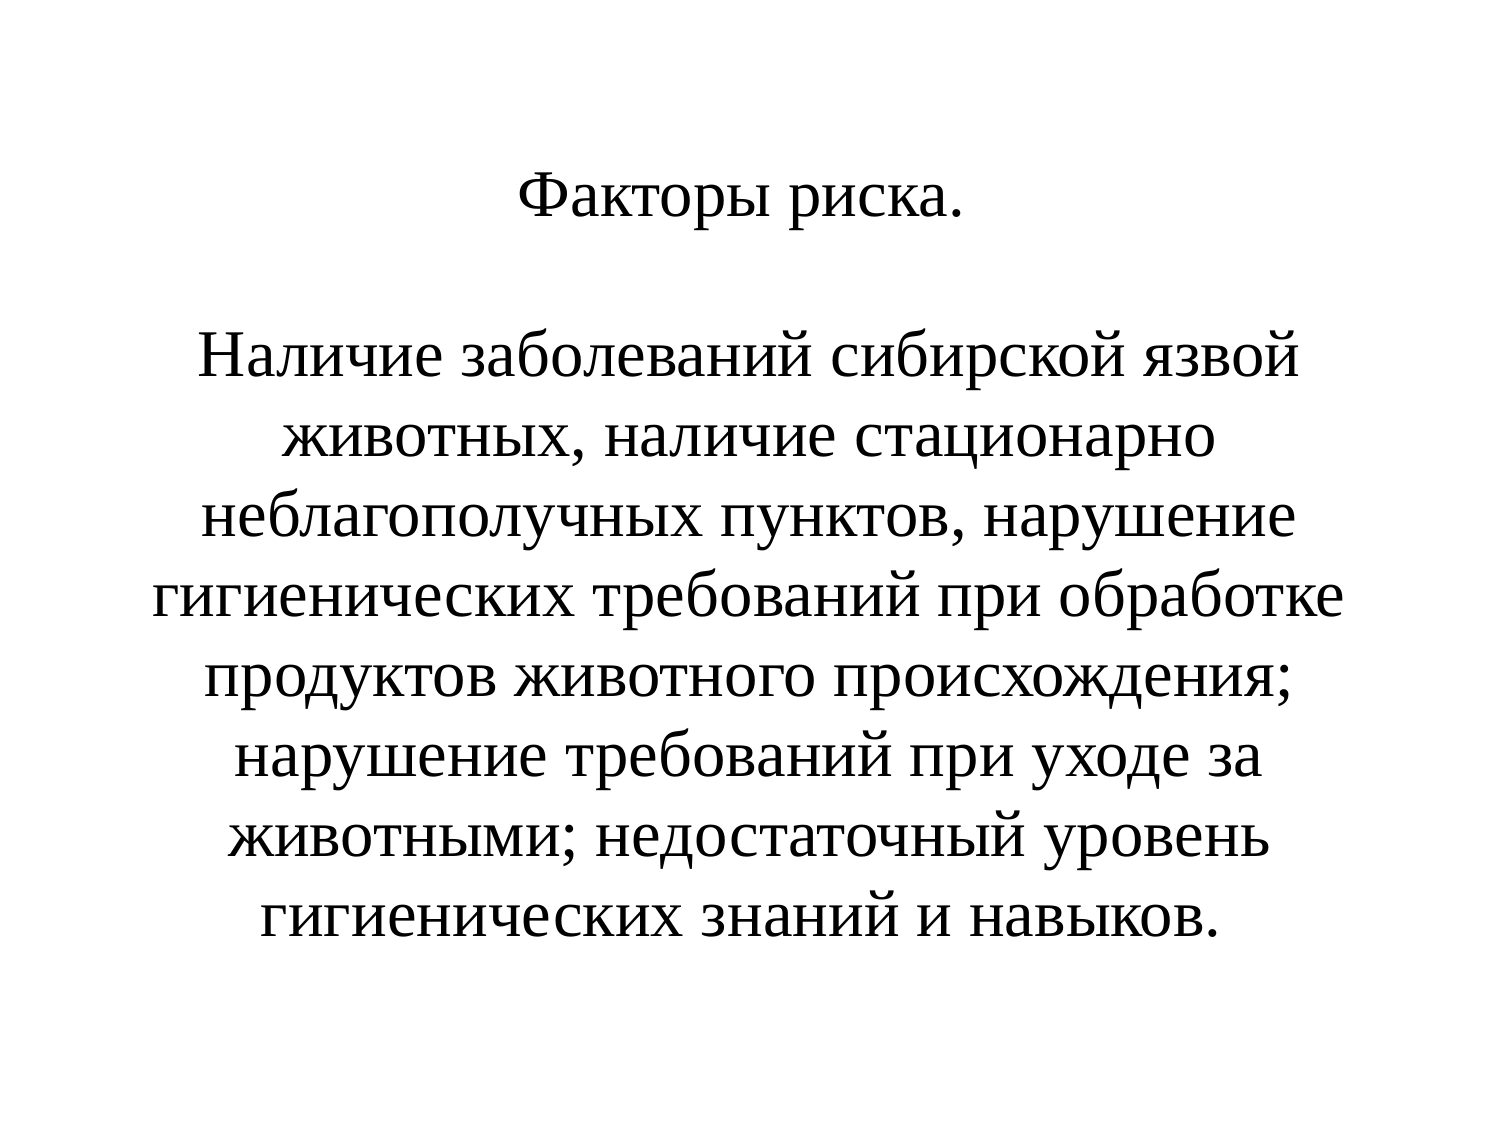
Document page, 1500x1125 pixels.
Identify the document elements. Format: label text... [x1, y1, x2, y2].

title Факторы риска. Наличие заболеваний сибирской язвой животных, наличие стационарно неблагополучных пунктов, нарушение гигиенических требований при обработке продуктов животного происхождения; нарушение требований при уходе за животными; недостаточный уровень гигиенических знаний и навыков. [75, 45, 1425, 1055]
